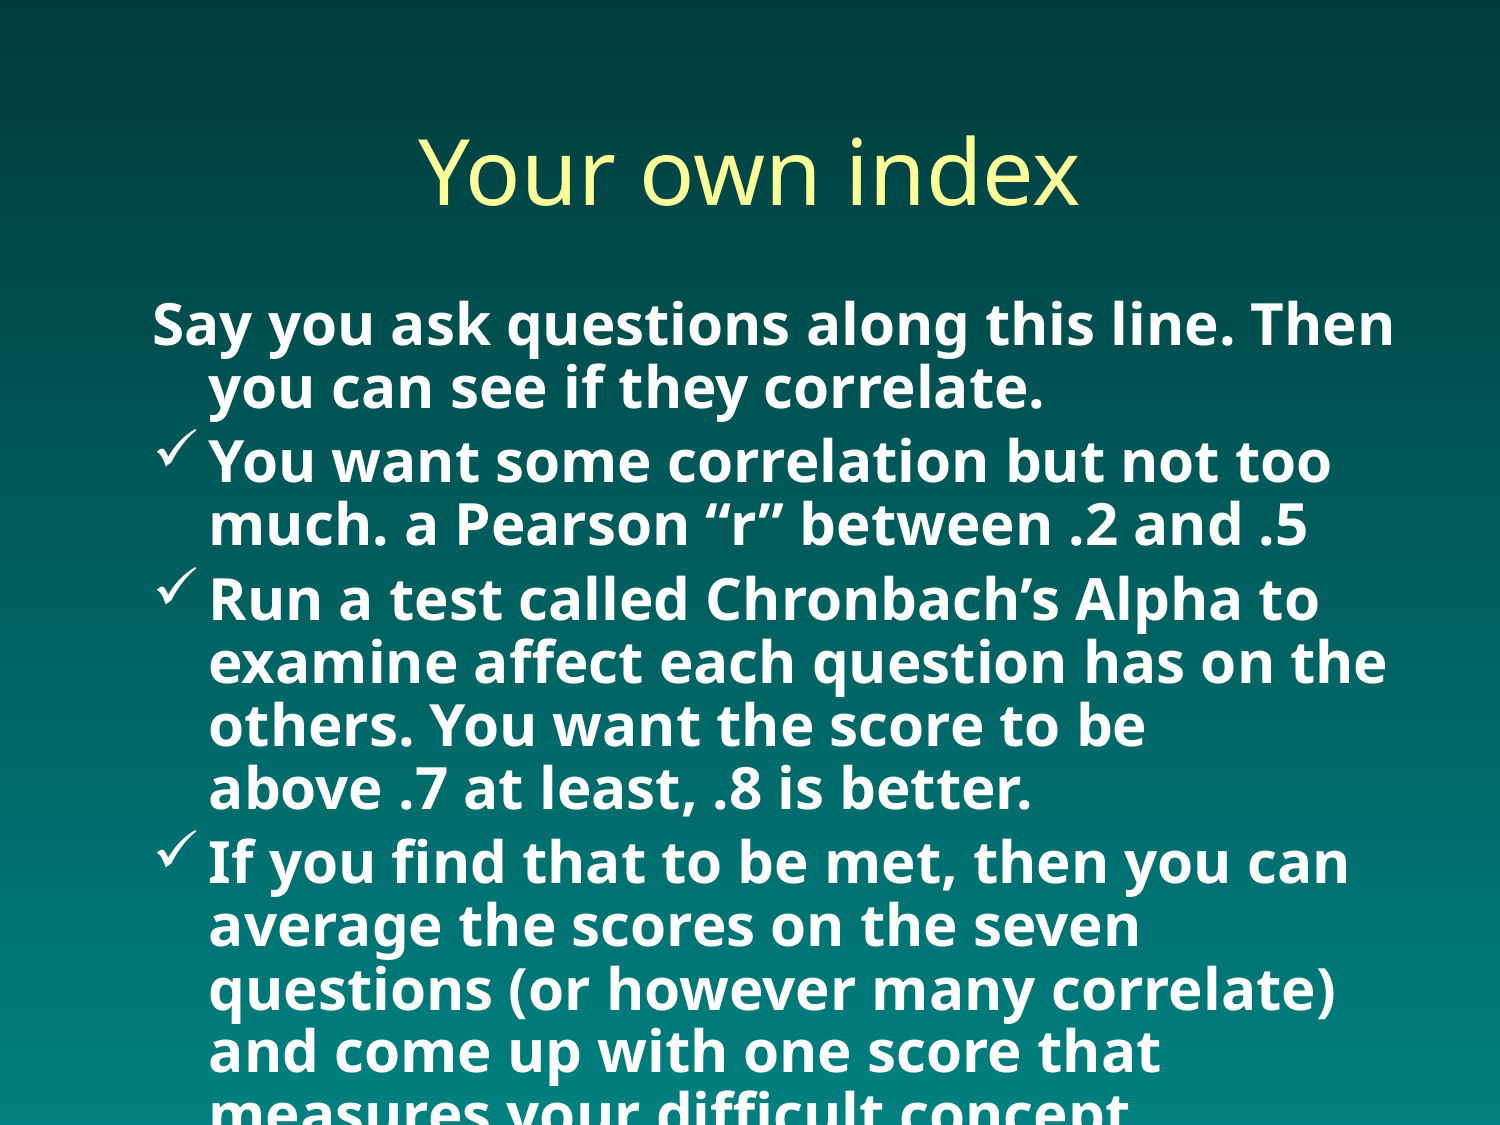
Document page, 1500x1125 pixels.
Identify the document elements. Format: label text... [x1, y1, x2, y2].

title Your own index [112, 75, 1388, 263]
list Say you ask questions along this line. Then you can see if they correlate. You want some correlation but not too much. a Pearson “r” between .2 and .5 Run a test called Chronbach’s Alpha to examine affect each question has on the others. You want the score to be above .7 at least, .8 is better. If you find that to be met, then you can average the scores on the seven questions (or however many correlate) and come up with one score that measures your difficult concept. [137, 287, 1413, 1025]
